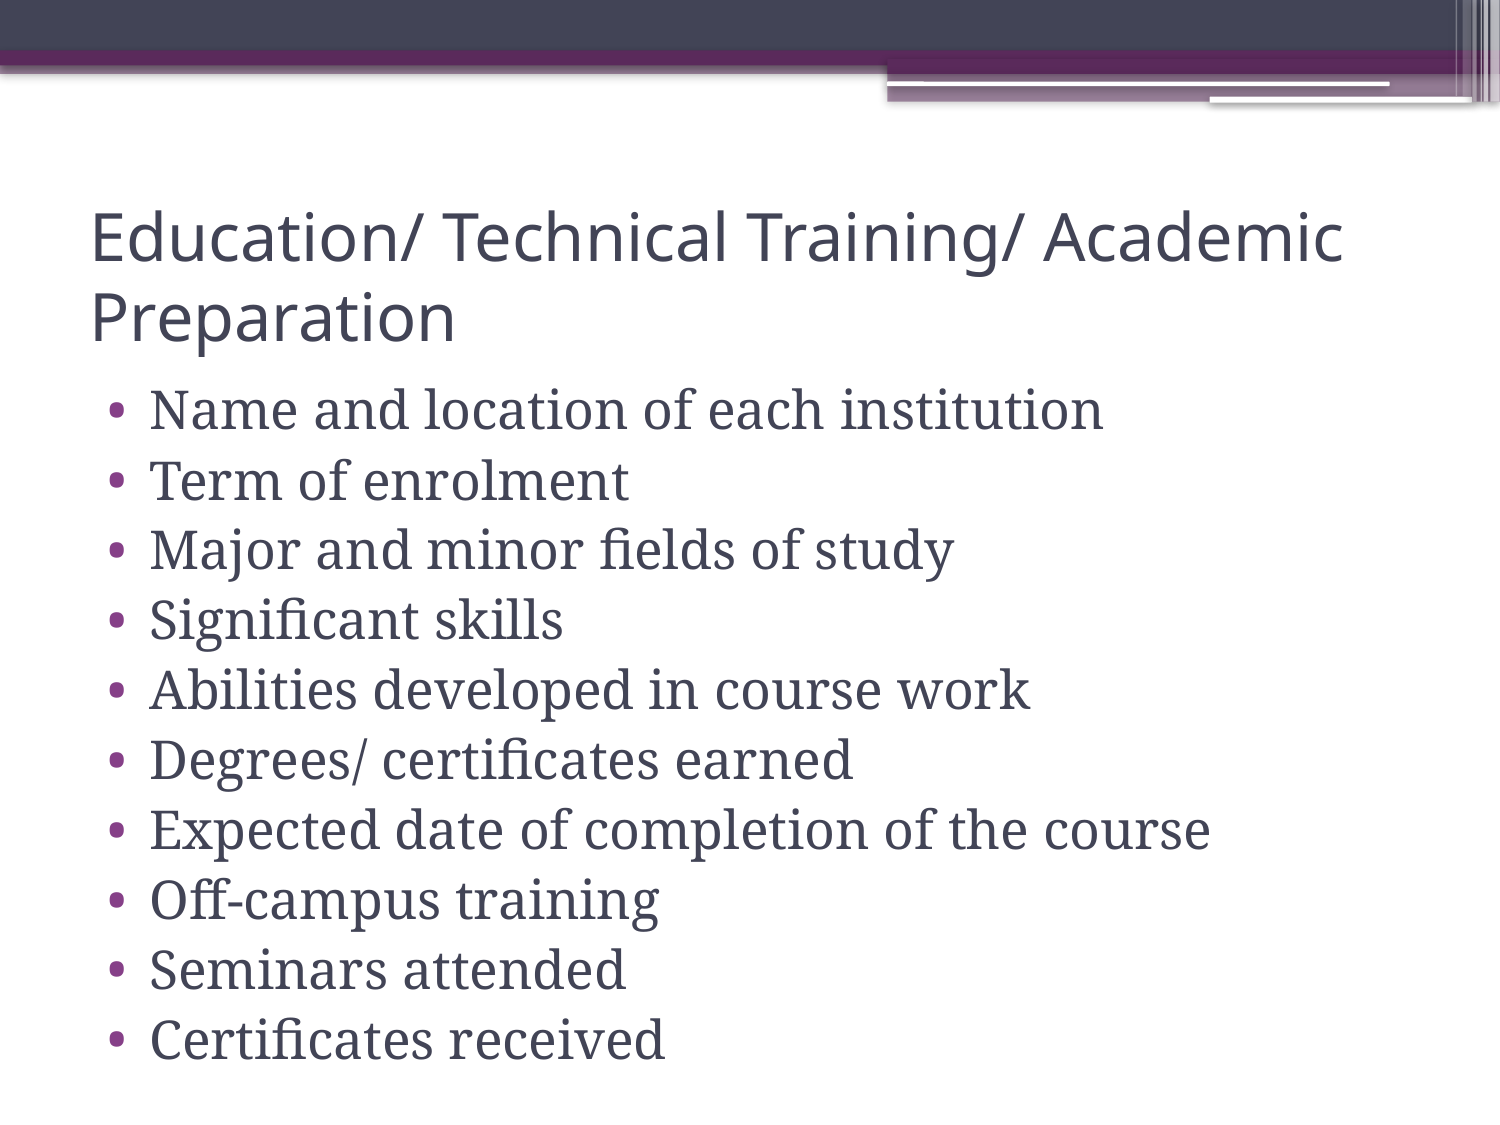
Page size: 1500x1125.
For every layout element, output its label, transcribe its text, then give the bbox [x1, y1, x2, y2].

title Education/ Technical Training/ Academic Preparation [75, 187, 1425, 363]
list Name and location of each institution Term of enrolment Major and minor fields of study Significant skills Abilities developed in course work Degrees/ certificates earned Expected date of completion of the course Off-campus training Seminars attended Certificates received [75, 368, 1425, 1079]
